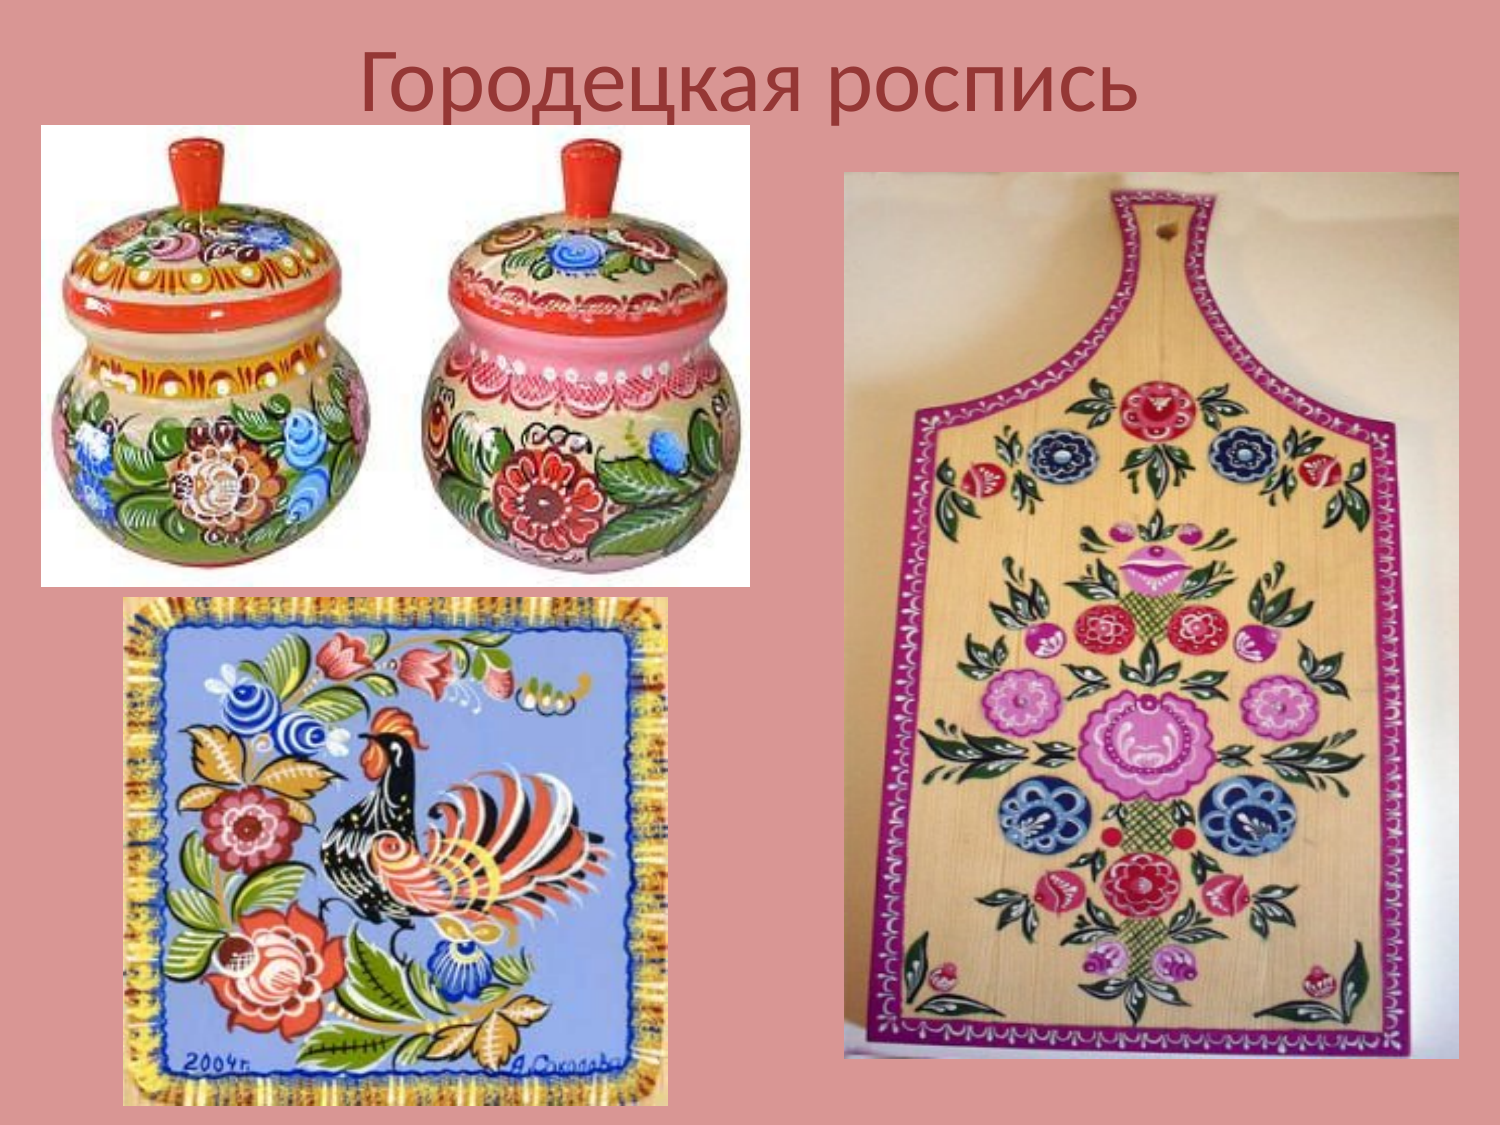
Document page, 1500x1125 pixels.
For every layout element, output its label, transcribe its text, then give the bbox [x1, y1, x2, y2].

title Городецкая роспись [75, 0, 1425, 149]
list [41, 125, 751, 587]
picture [844, 172, 1459, 1059]
picture [123, 597, 668, 1107]
